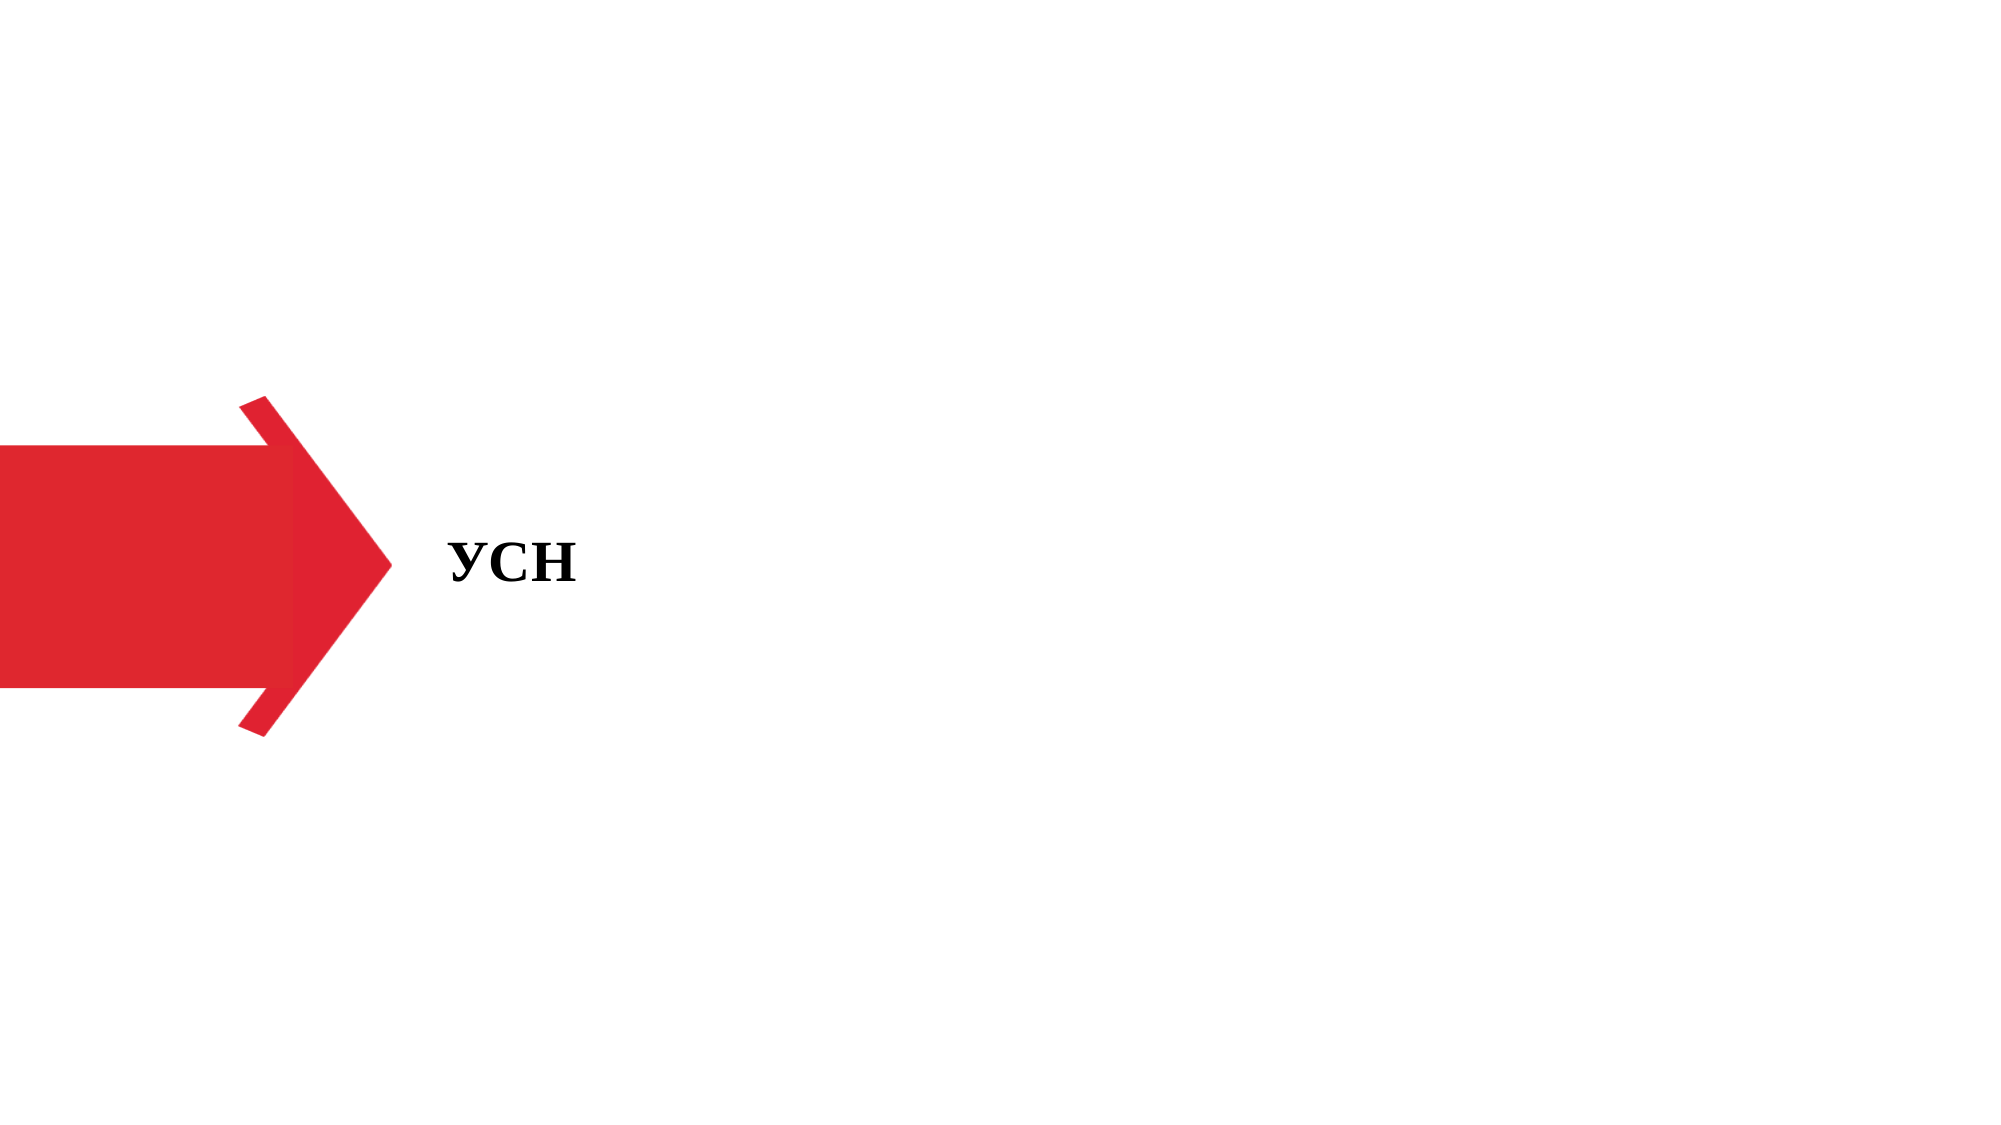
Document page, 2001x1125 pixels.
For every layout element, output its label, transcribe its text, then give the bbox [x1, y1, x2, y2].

title УСН [431, 174, 1709, 1019]
picture [194, 396, 392, 737]
